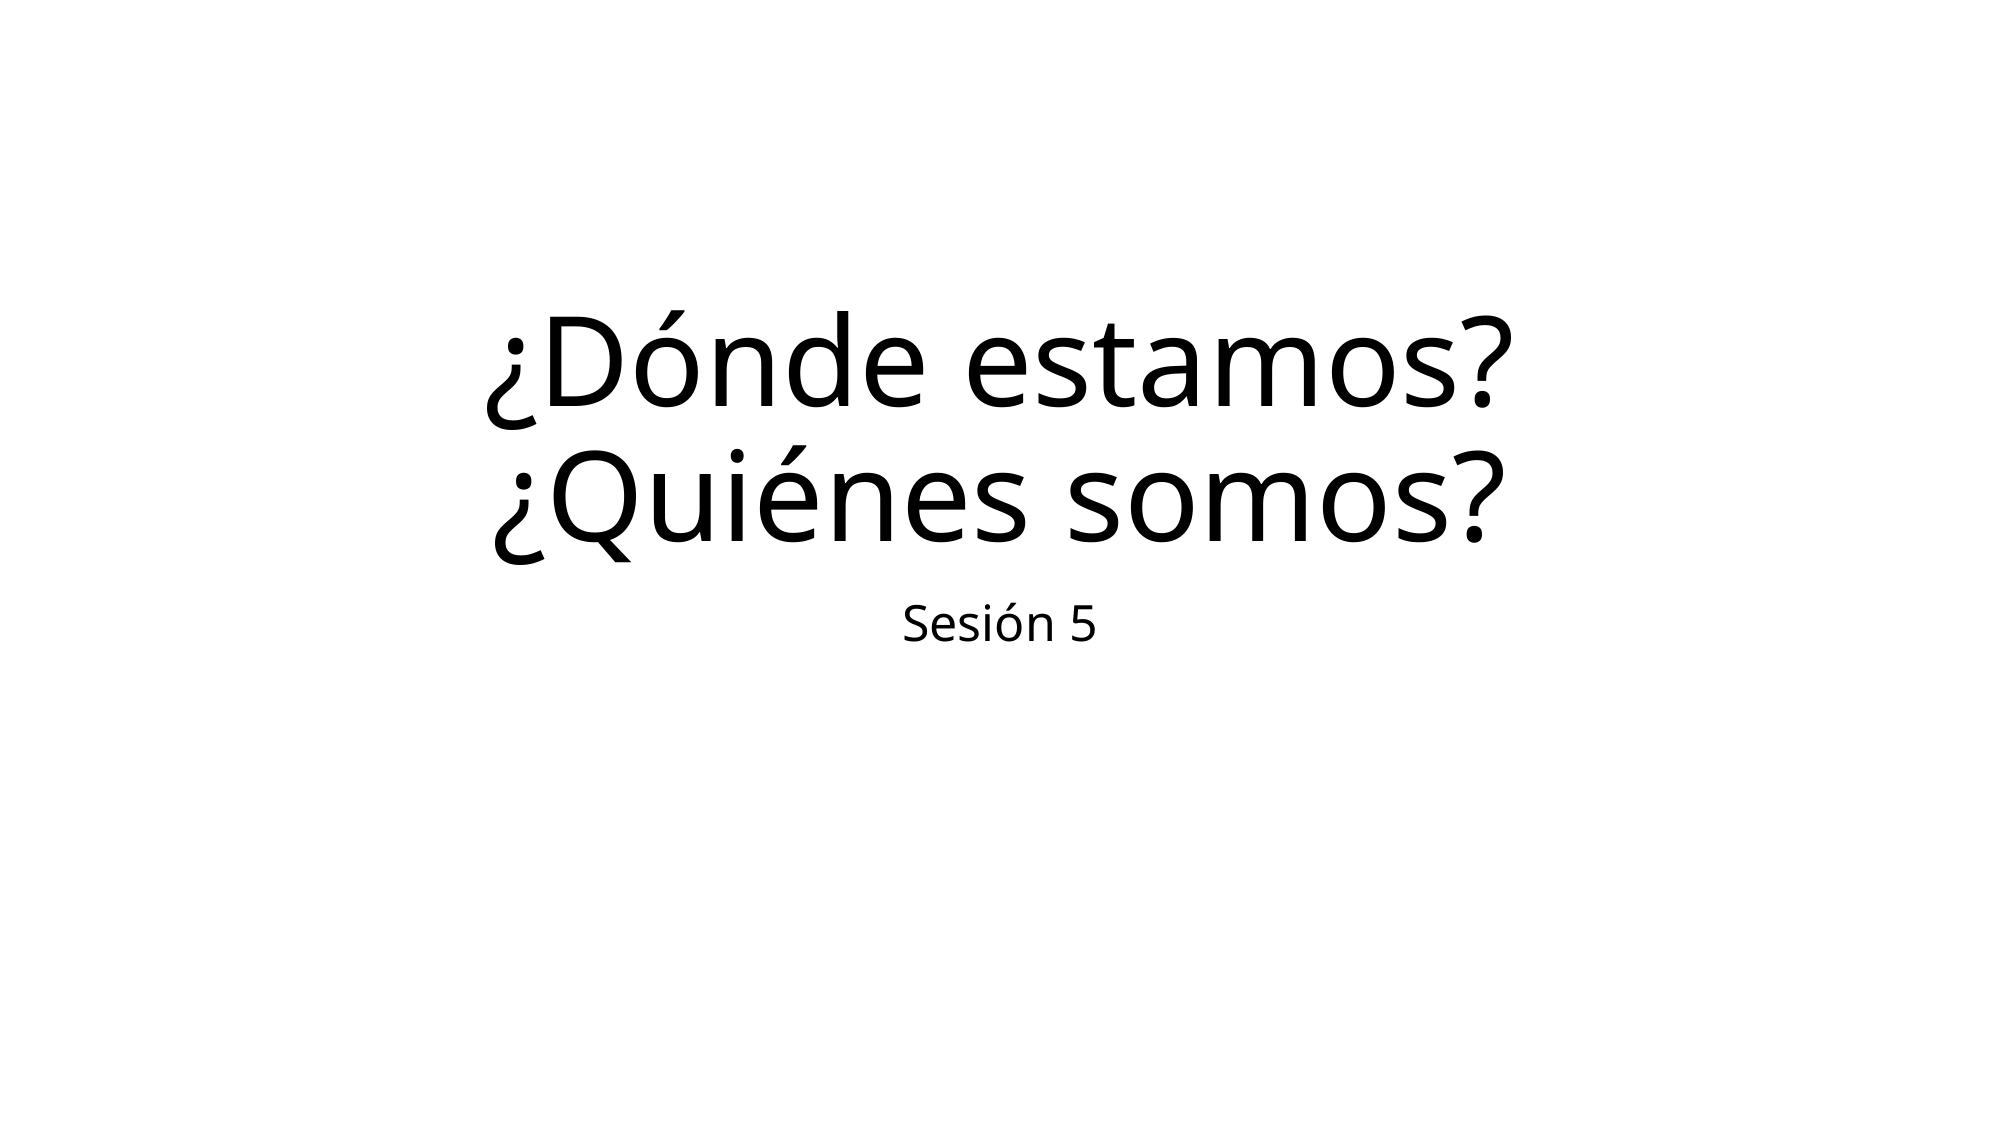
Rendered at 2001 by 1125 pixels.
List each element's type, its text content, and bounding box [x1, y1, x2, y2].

title ¿Dónde estamos? ¿Quiénes somos? [249, 184, 1750, 576]
subtitle Sesión 5 [249, 590, 1750, 863]
